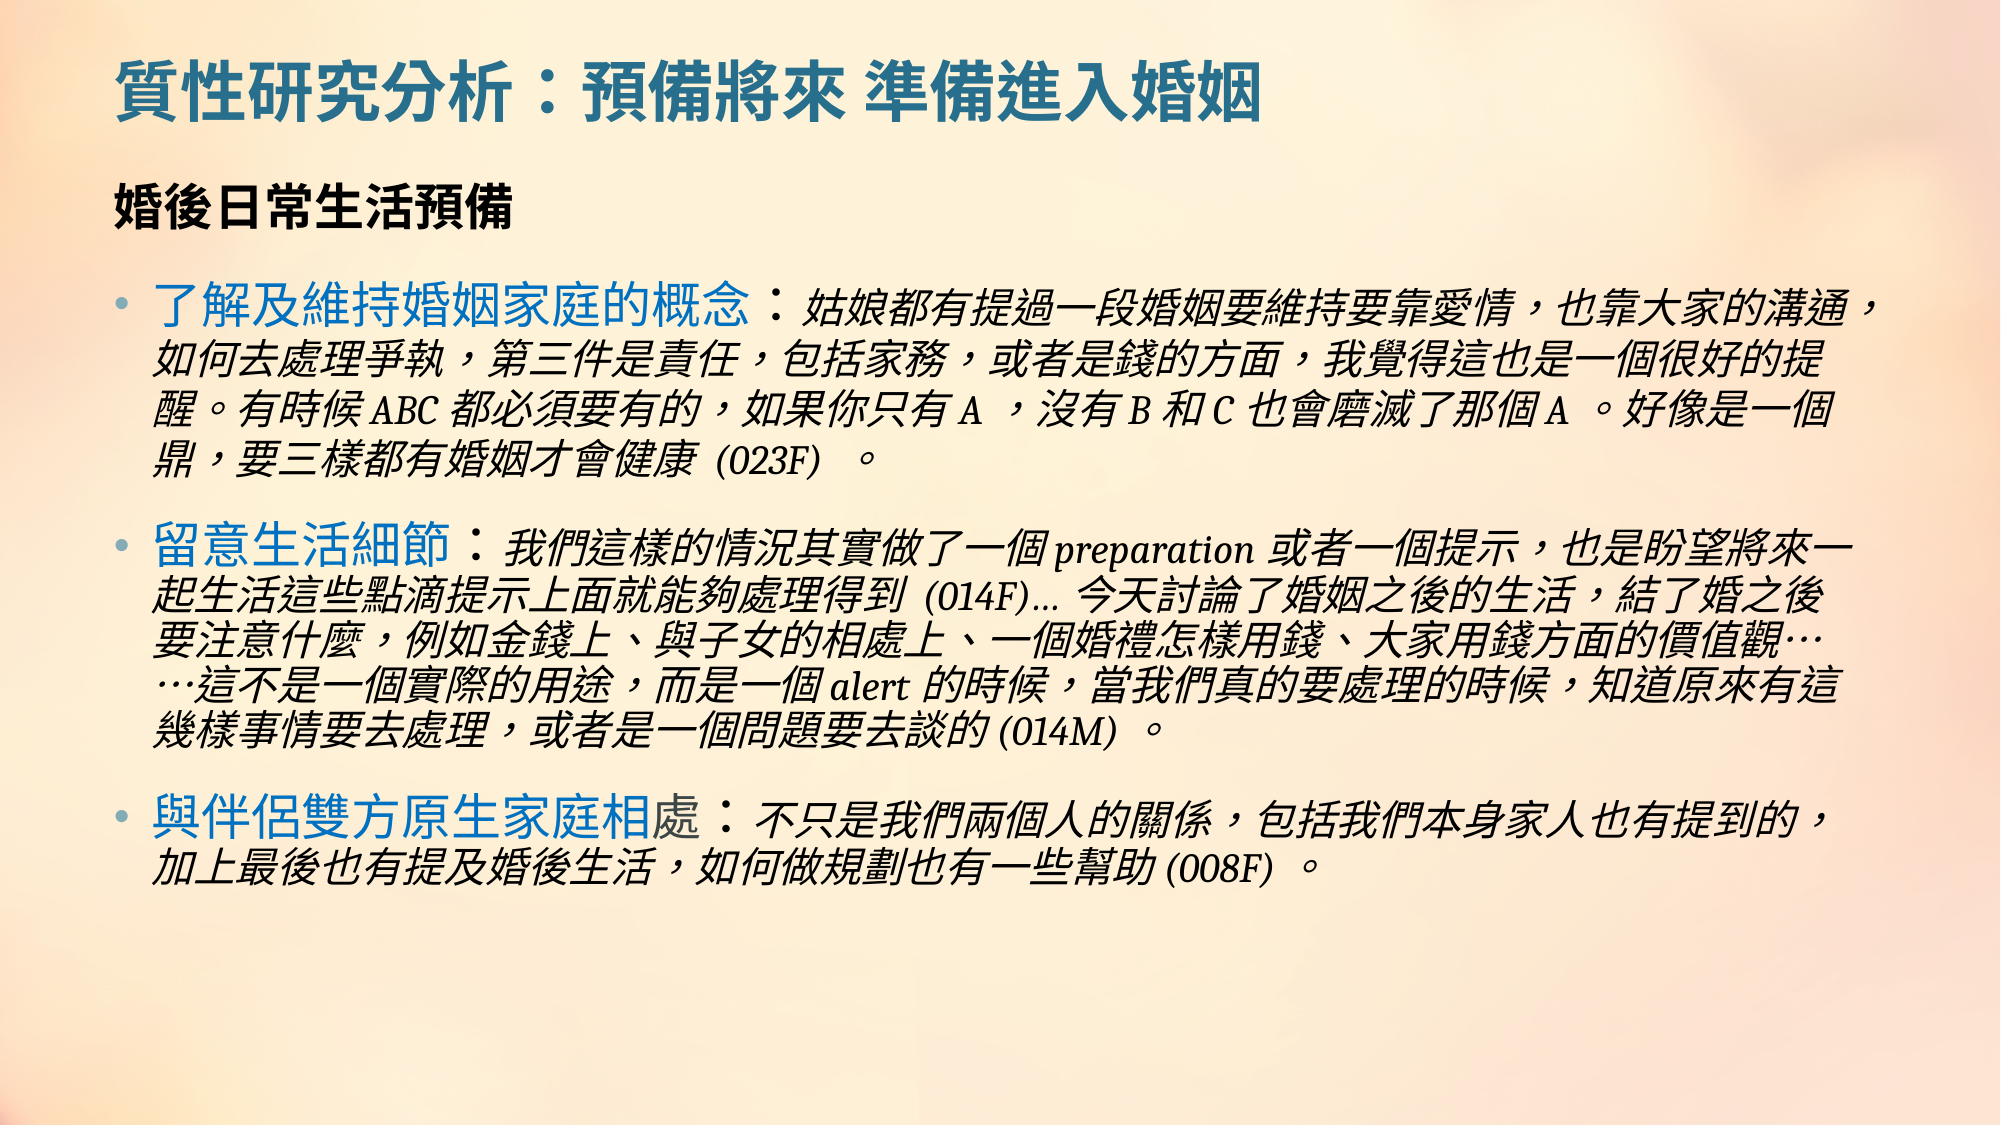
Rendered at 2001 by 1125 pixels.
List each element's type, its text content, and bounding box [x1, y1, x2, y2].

list 婚後日常生活預備 了解及維持婚姻家庭的概念：姑娘都有提過一段婚姻要維持要靠愛情，也靠大家的溝通，如何去處理爭執，第三件是責任，包括家務，或者是錢的方面，我覺得這也是一個很好的提醒。有時候ABC都必須要有的，如果你只有A，沒有B和C也會磨滅了那個A。好像是一個鼎，要三樣都有婚姻才會健康 (023F) 。 留意生活細節：我們這樣的情況其實做了一個preparation或者一個提示，也是盼望將來一起生活這些點滴提示上面就能夠處理得到 (014F)…今天討論了婚姻之後的生活，結了婚之後要注意什麼，例如金錢上、與子女的相處上、一個婚禮怎樣用錢、大家用錢方面的價值觀……這不是一個實際的用途，而是一個alert的時候，當我們真的要處理的時候，知道原來有這幾樣事情要去處理，或者是一個問題要去談的(014M)。 與伴侶雙方原生家庭相處：不只是我們兩個人的關係，包括我們本身家人也有提到的，加上最後也有提及婚後生活，如何做規劃也有一些幫助(008F)。 [98, 168, 1866, 1002]
title 質性研究分析：預備將來 準備進入婚姻 [98, 0, 1751, 138]
picture [0, 0, 2001, 1125]
